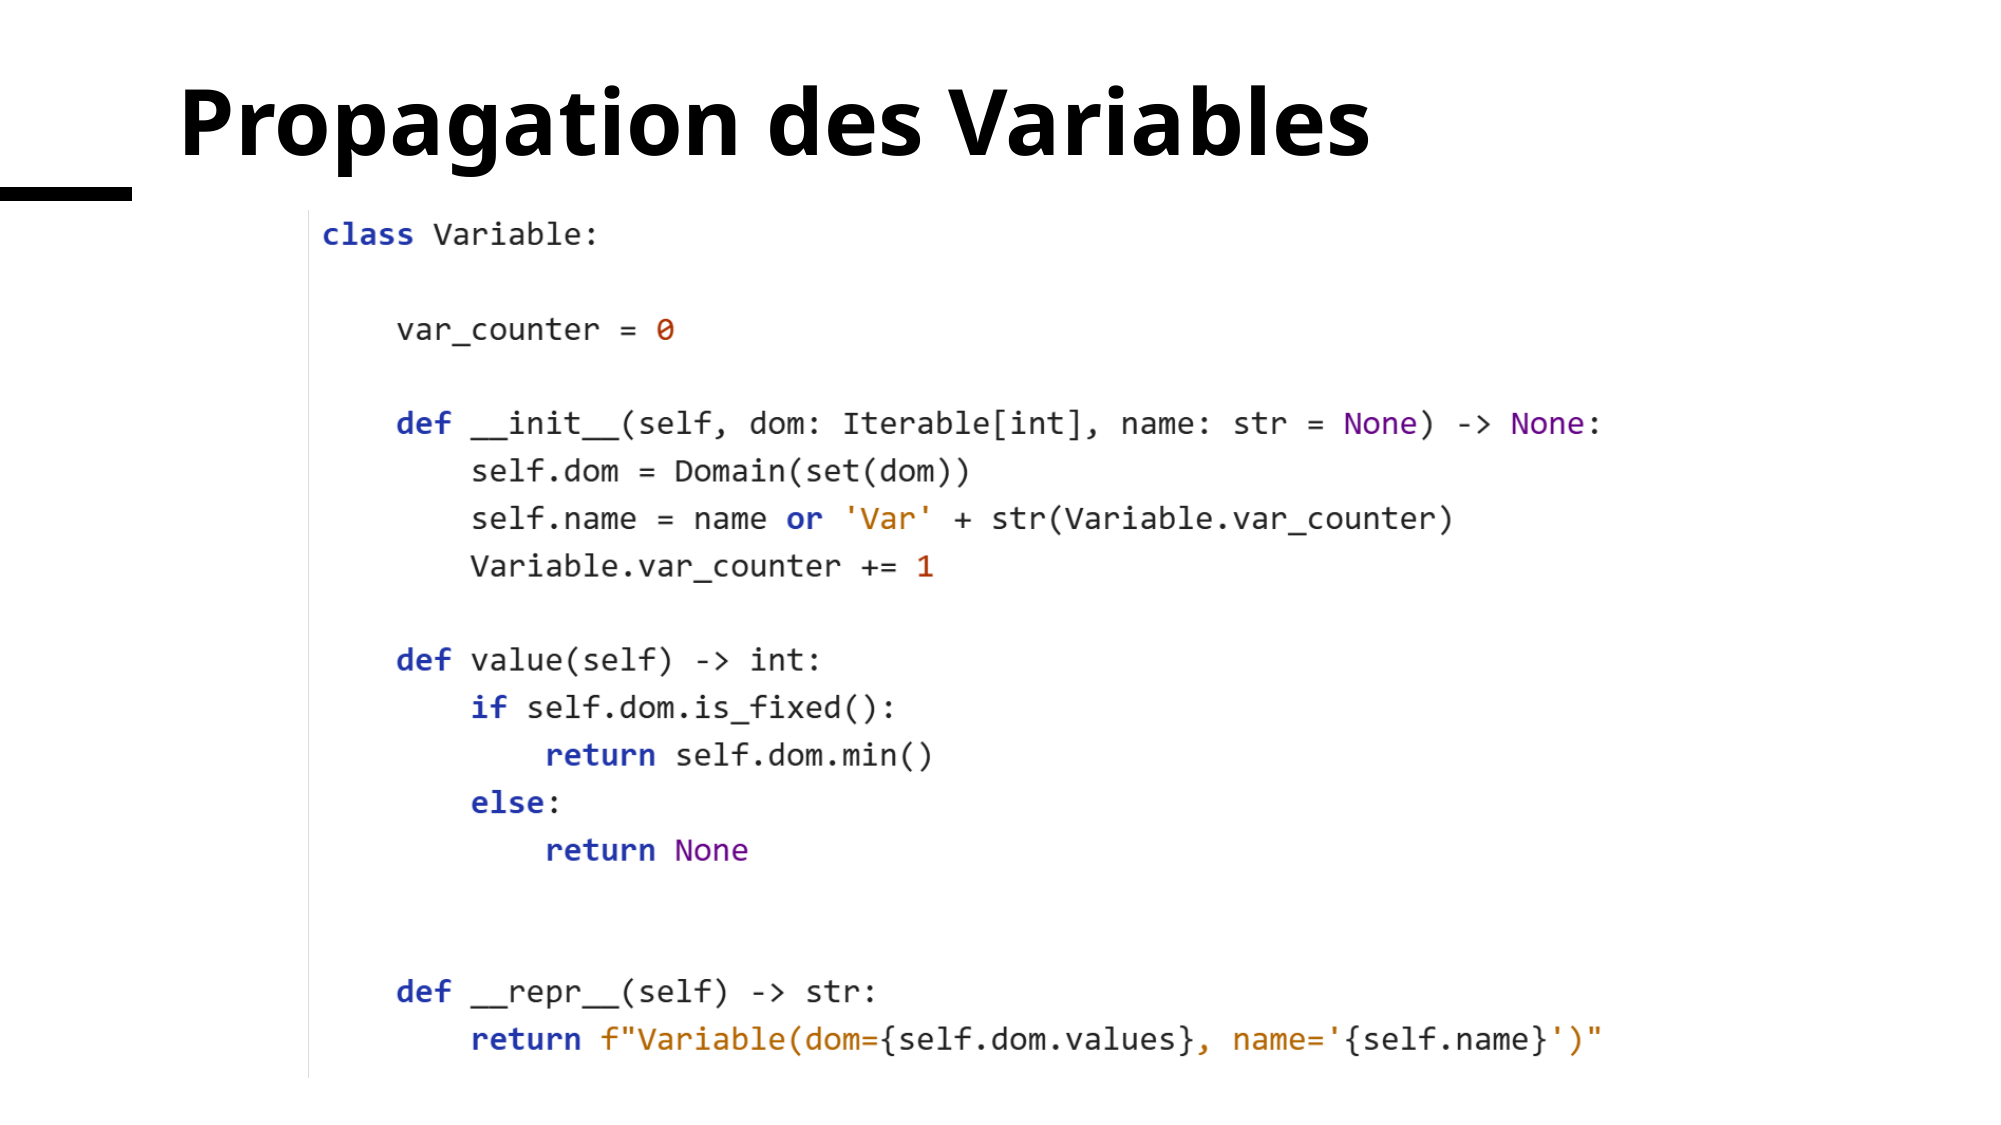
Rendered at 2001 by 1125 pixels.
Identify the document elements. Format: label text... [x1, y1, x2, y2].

picture [308, 209, 1665, 1078]
title Propagation des Variables [162, 72, 1726, 240]
